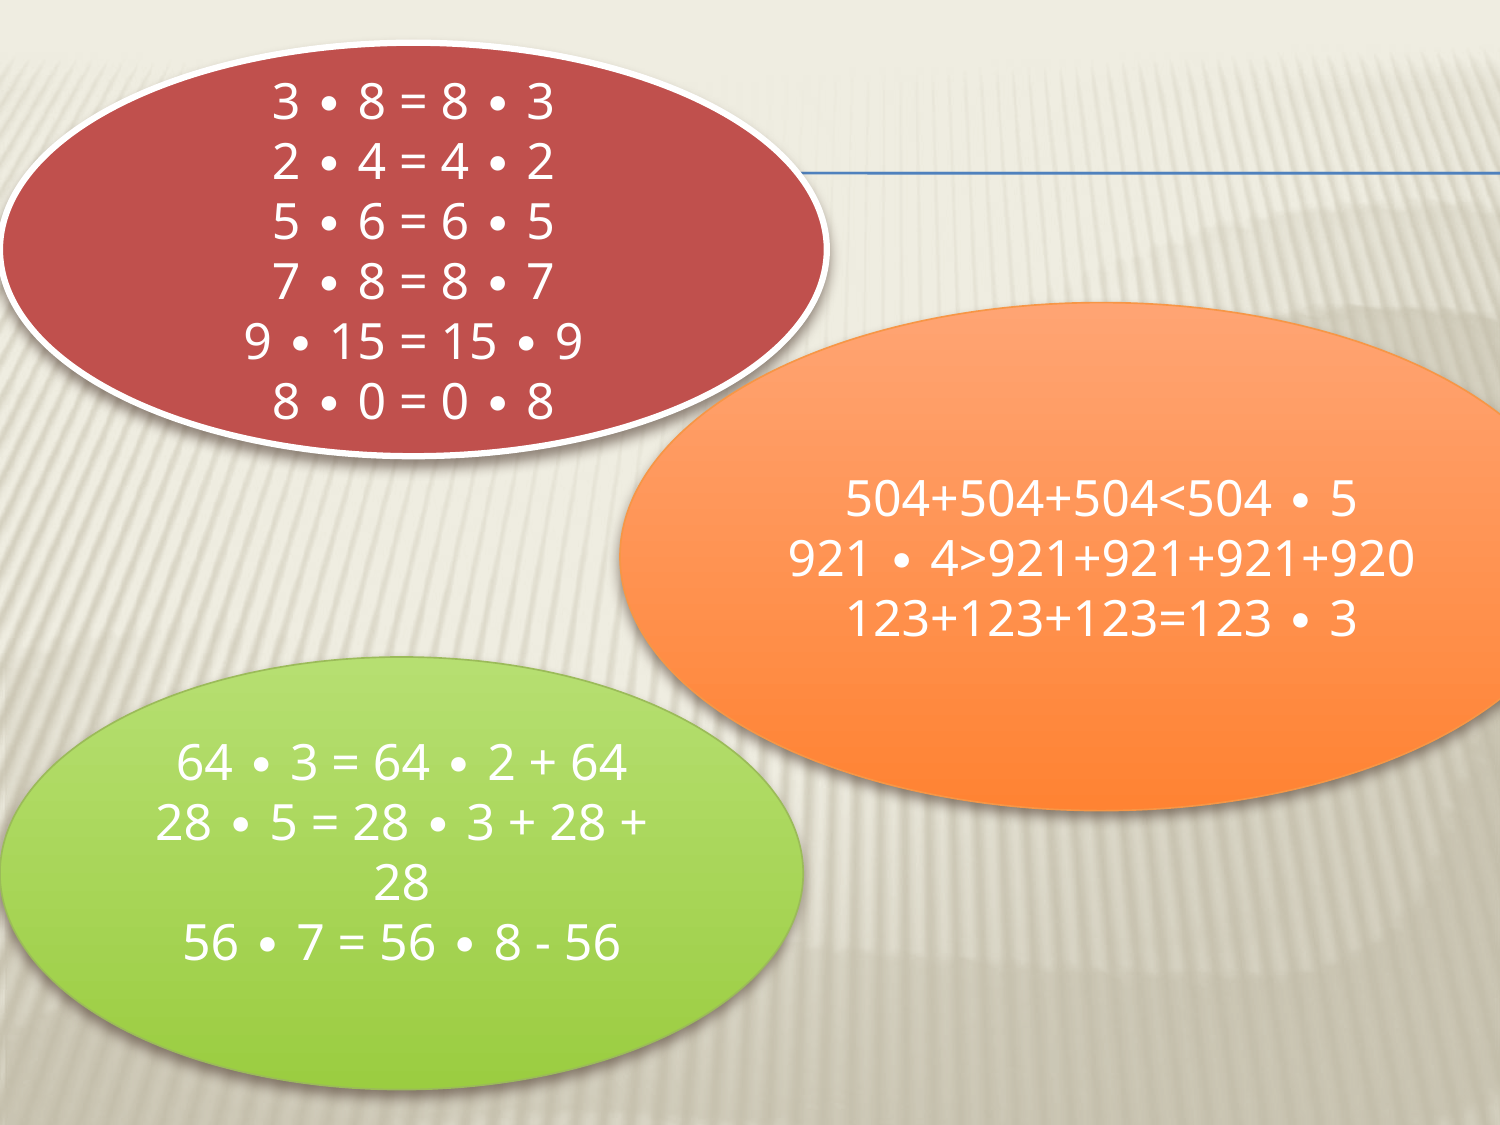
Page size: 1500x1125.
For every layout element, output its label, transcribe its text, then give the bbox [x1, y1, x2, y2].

text_box 504+504+504<504 ∙ 5 921 ∙ 4>921+921+921+920 123+123+123=123 ∙ 3 [619, 301, 1500, 812]
text_box 64 ∙ 3 = 64 ∙ 2 + 64 28 ∙ 5 = 28 ∙ 3 + 28 + 28 56 ∙ 7 = 56 ∙ 8 - 56 [0, 656, 805, 1091]
text_box 3 ∙ 8 = 8 ∙ 3 2 ∙ 4 = 4 ∙ 2 5 ∙ 6 = 6 ∙ 5 7 ∙ 8 = 8 ∙ 7 9 ∙ 15 = 15 ∙ 9 8 ∙ 0 = 0 ∙ 8 [0, 39, 830, 460]
